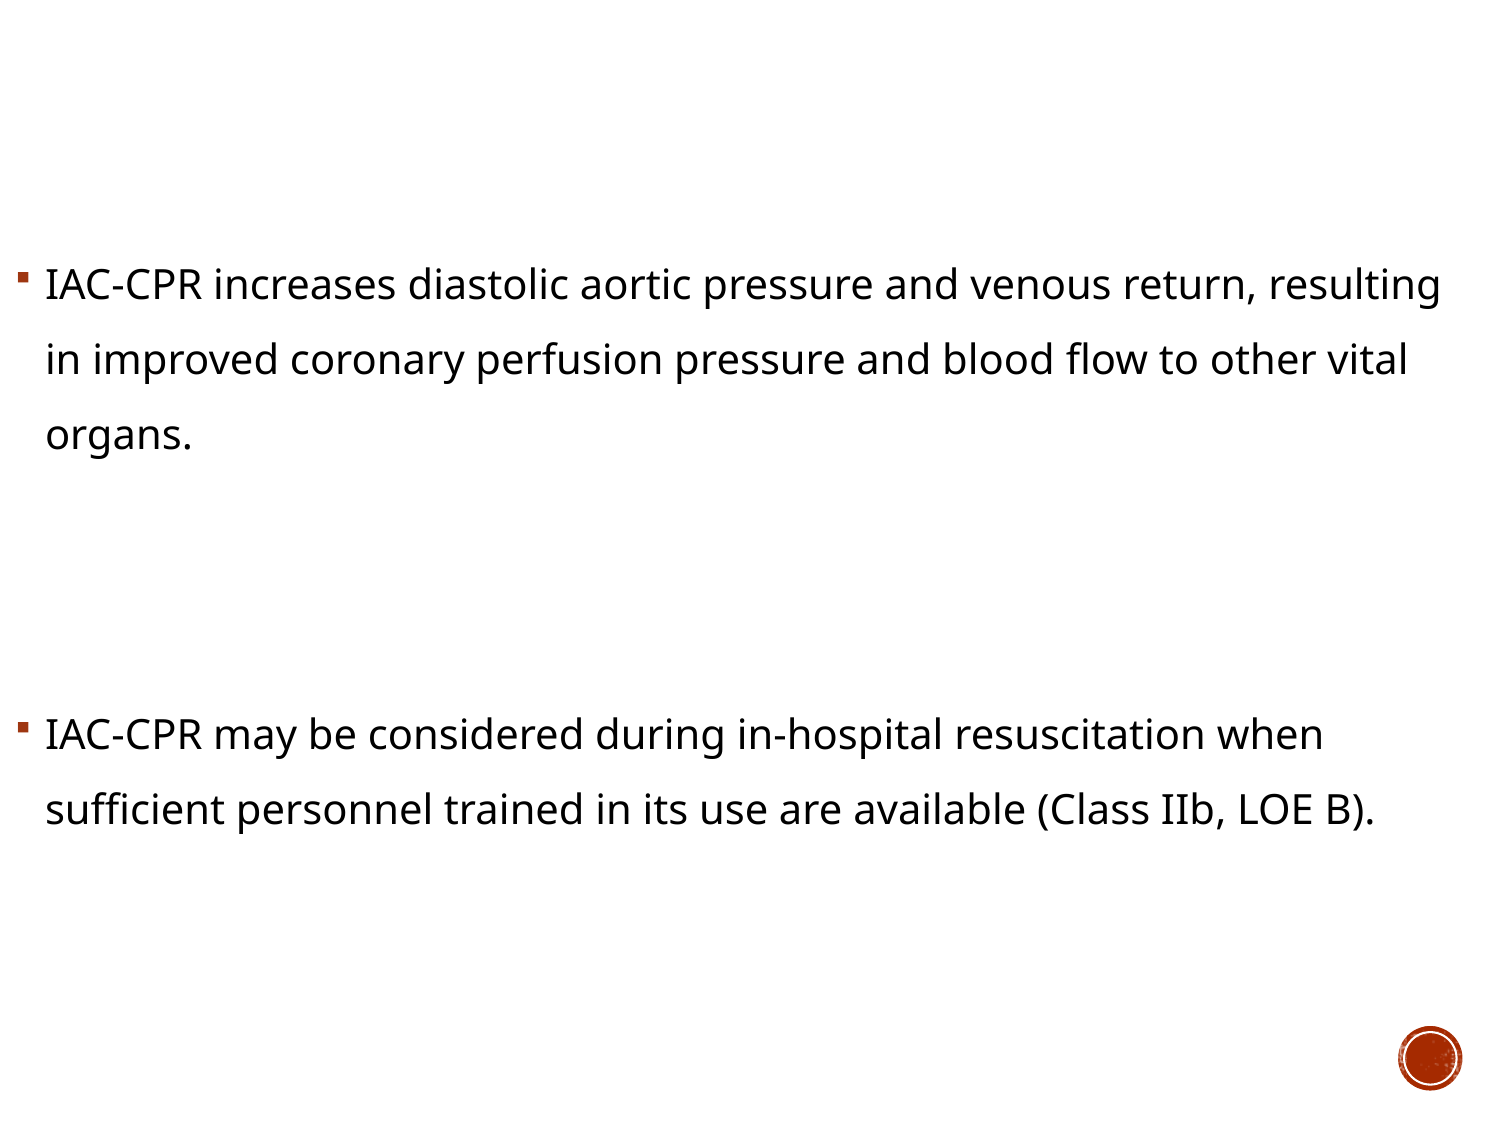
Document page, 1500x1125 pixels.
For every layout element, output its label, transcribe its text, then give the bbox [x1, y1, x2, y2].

list IAC-CPR increases diastolic aortic pressure and venous return, resulting in improved coronary perfusion pressure and blood flow to other vital organs. IAC-CPR may be considered during in-hospital resuscitation when sufficient personnel trained in its use are available (Class IIb, LOE B). [0, 149, 1500, 1125]
